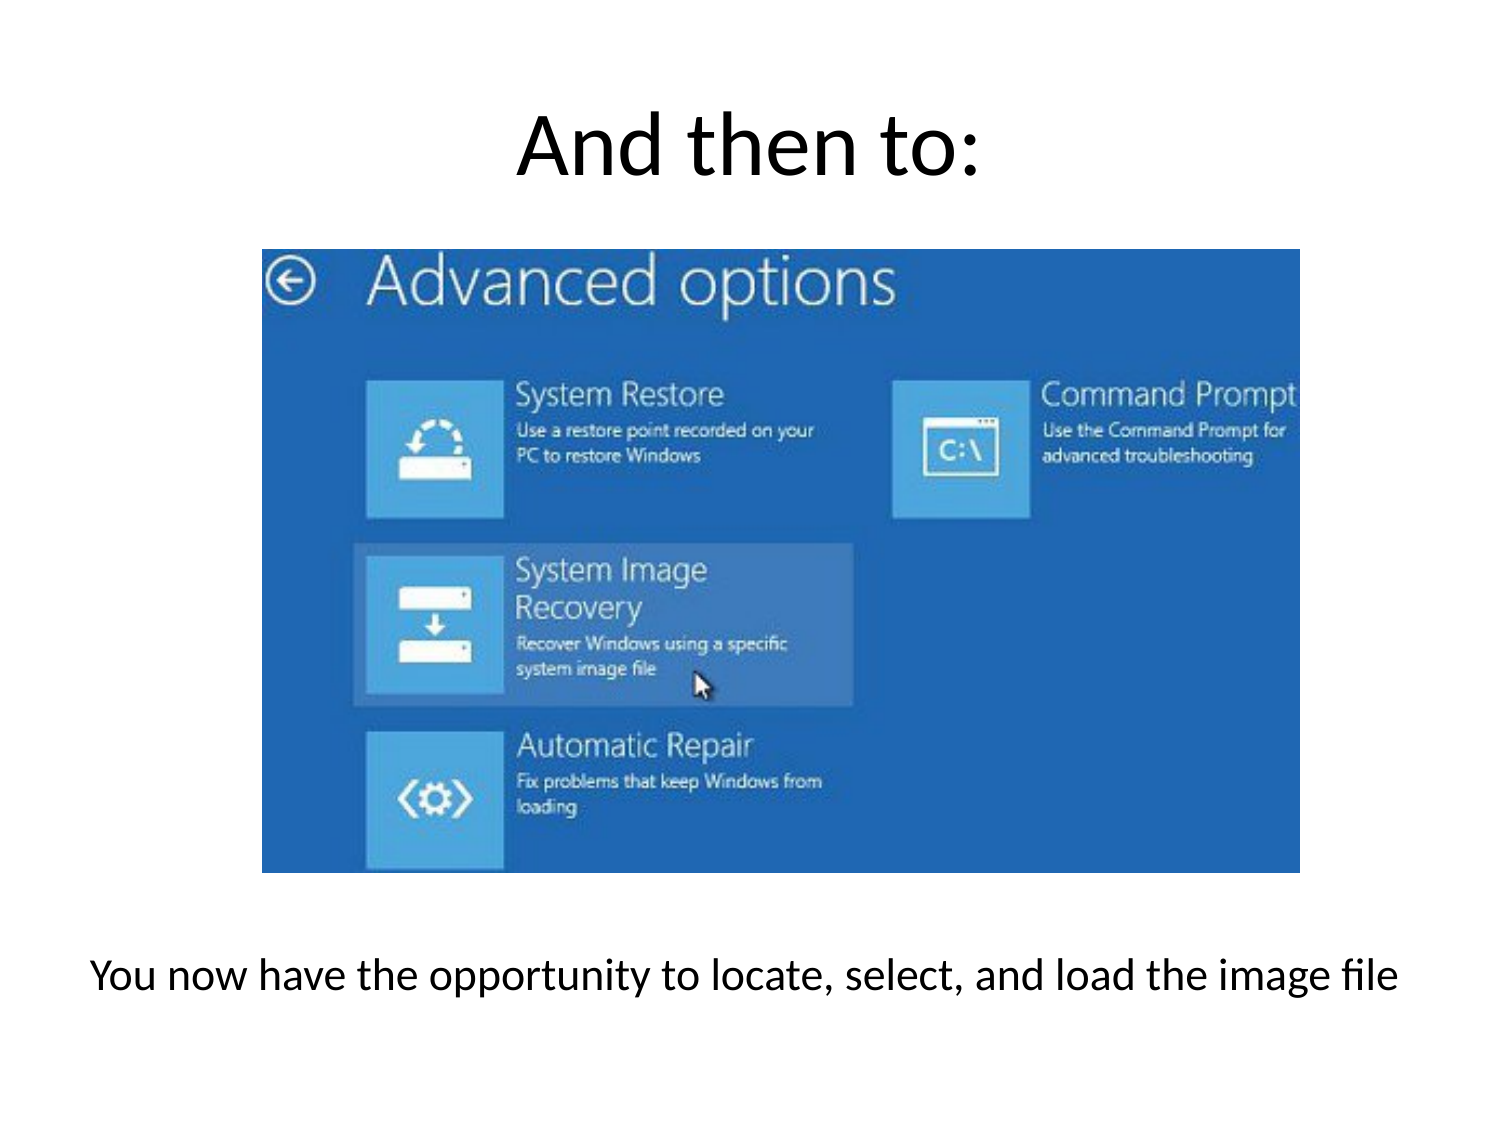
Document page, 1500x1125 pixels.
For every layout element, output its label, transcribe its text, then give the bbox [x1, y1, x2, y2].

picture [262, 249, 1301, 873]
title And then to: [75, 45, 1425, 233]
text_box You now have the opportunity to locate, select, and load the image file [75, 937, 1463, 1008]
